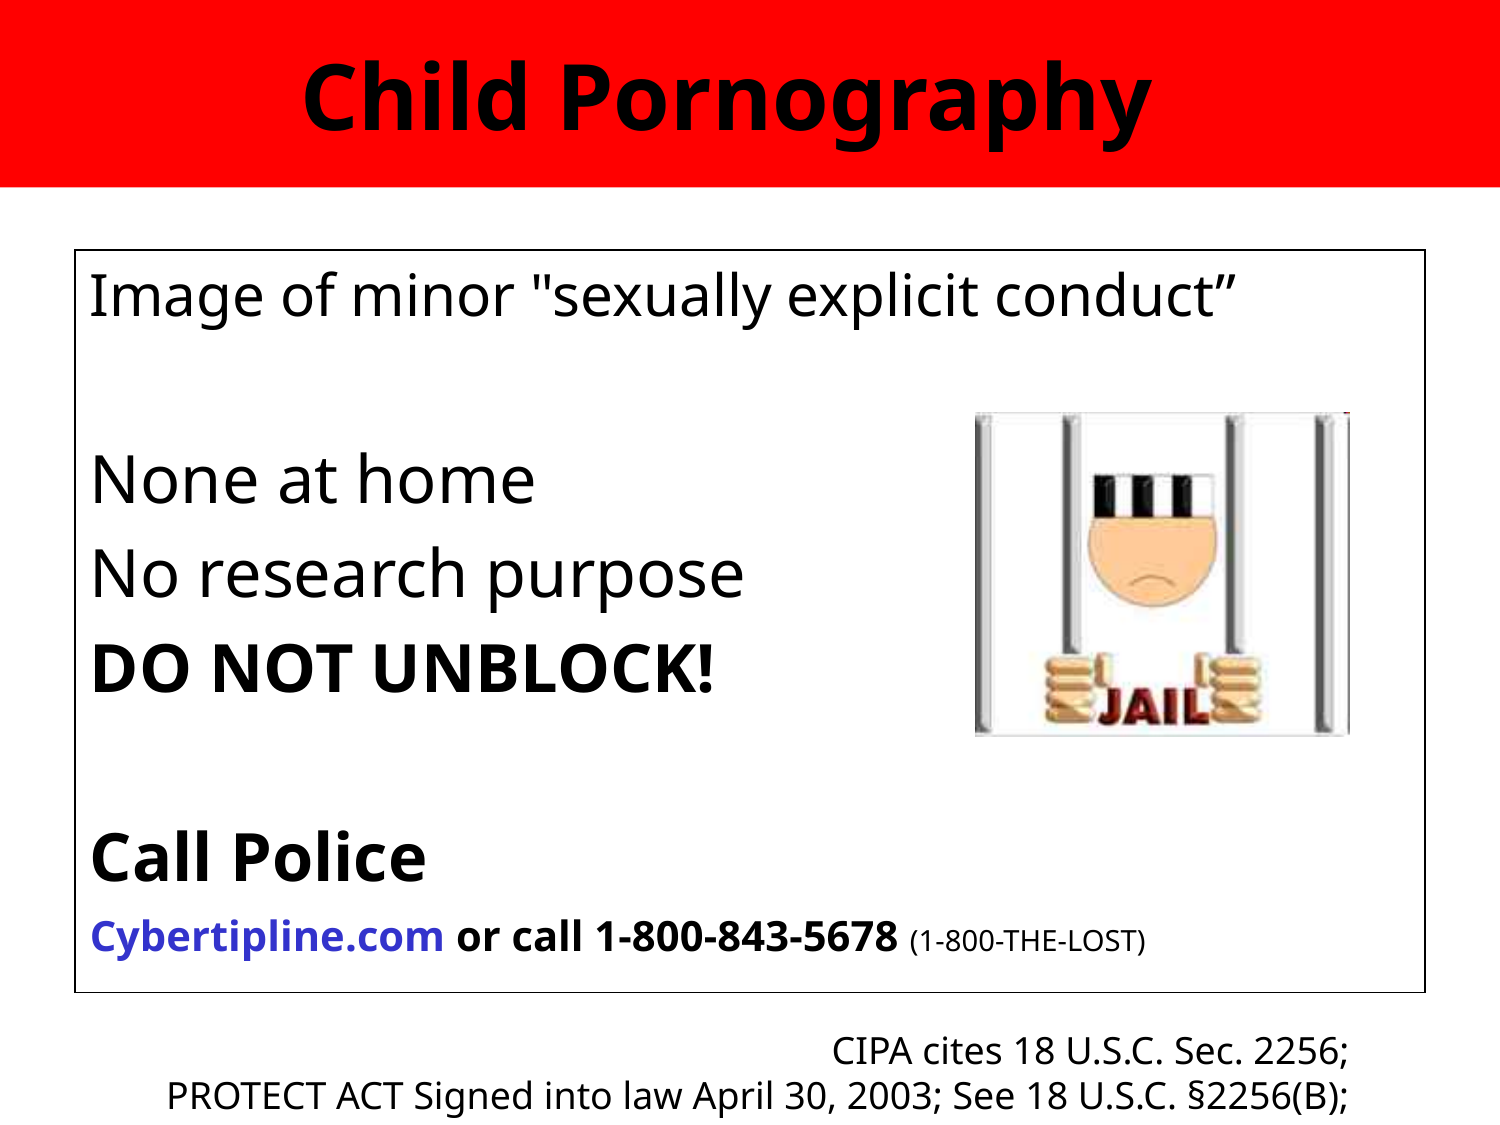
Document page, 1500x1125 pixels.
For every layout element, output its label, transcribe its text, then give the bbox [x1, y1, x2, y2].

list Image of minor "sexually explicit conduct” None at home No research purpose DO NOT UNBLOCK! Call Police Cybertipline.com or call 1-800-843-5678 (1-800-THE-LOST) [74, 249, 1426, 993]
title Child Pornography [0, 0, 1500, 188]
text_box CIPA cites 18 U.S.C. Sec. 2256; PROTECT ACT Signed into law April 30, 2003; See 18 U.S.C. §2256(B); [141, 1019, 1365, 1125]
picture [974, 412, 1351, 738]
